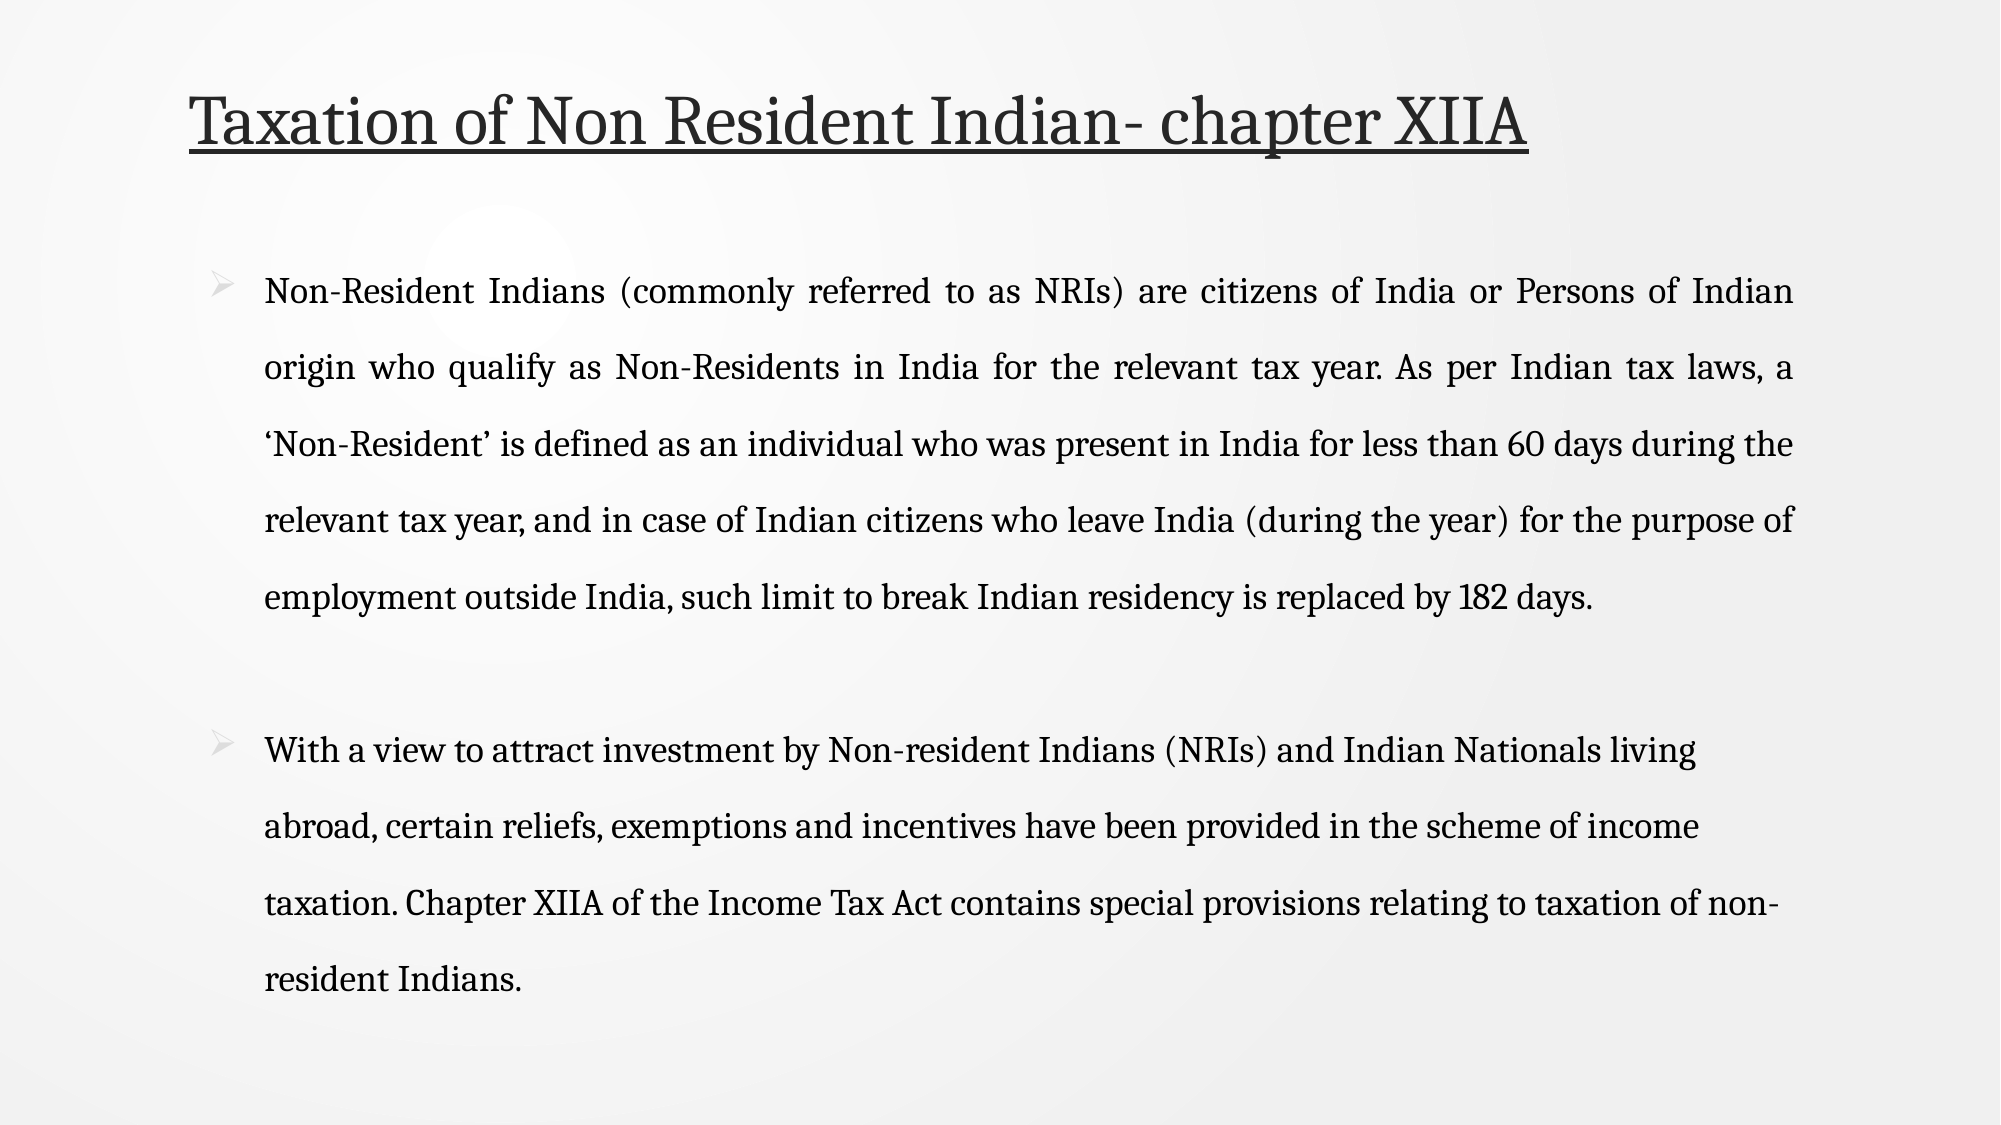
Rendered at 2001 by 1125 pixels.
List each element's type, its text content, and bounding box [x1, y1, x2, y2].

title Taxation of Non Resident Indian- chapter XIIA [174, 66, 1636, 277]
list Non-Resident Indians (commonly referred to as NRIs) are citizens of India or Persons of Indian origin who qualify as Non-Residents in India for the relevant tax year. As per Indian tax laws, a ‘Non-Resident’ is defined as an individual who was present in India for less than 60 days during the relevant tax year, and in case of Indian citizens who leave India (during the year) for the purpose of employment outside India, such limit to break Indian residency is replaced by 182 days. With a view to attract investment by Non-resident Indians (NRIs) and Indian Nationals living abroad, certain reliefs, exemptions and incentives have been provided in the scheme of income taxation. Chapter XIIA of the Income Tax Act contains special provisions relating to taxation of non-resident Indians. [193, 226, 1812, 979]
